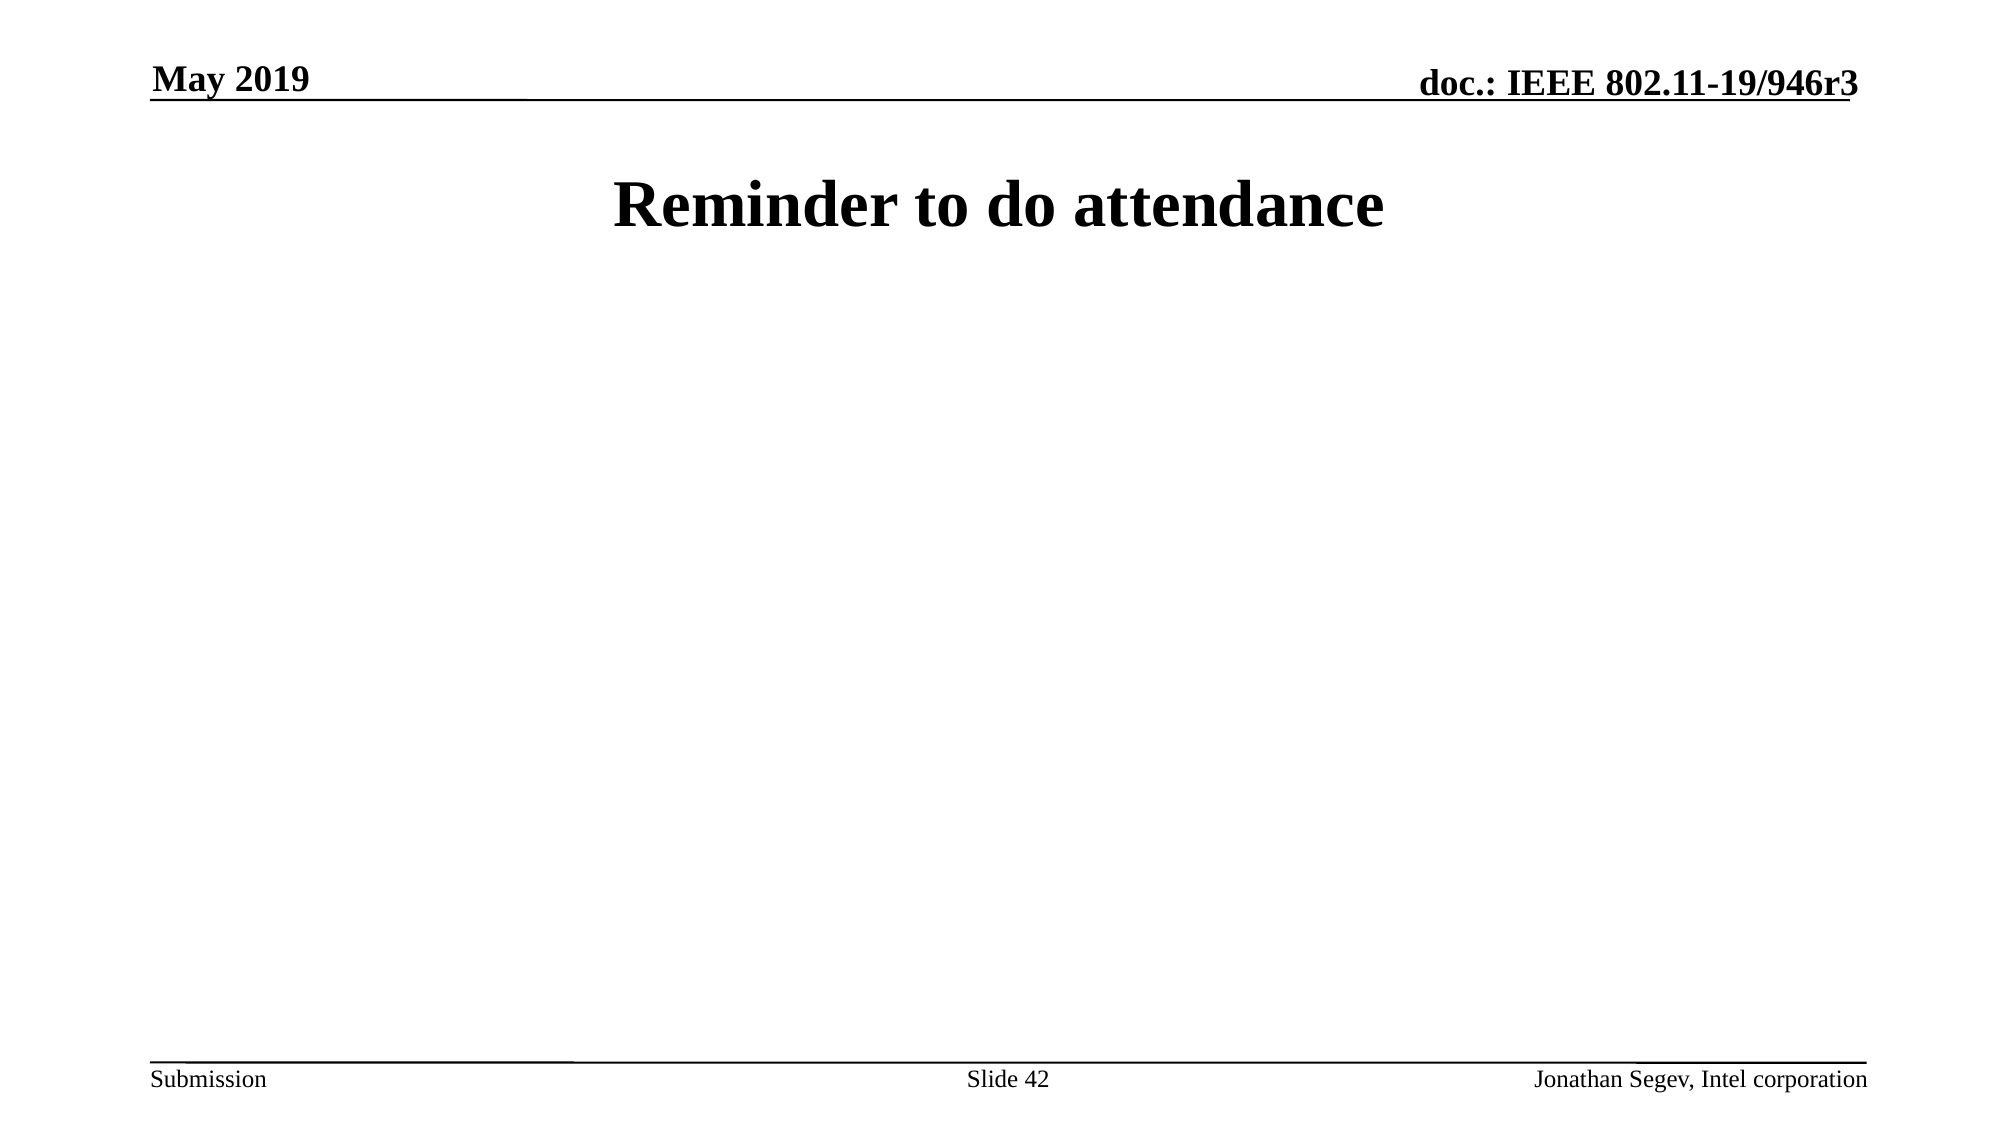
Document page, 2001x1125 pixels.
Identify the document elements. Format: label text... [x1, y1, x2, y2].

slide_number Slide 42 [950, 1061, 1067, 1123]
footer Jonathan Segev, Intel corporation [1171, 1061, 1869, 1093]
title Reminder to do attendance [149, 112, 1850, 288]
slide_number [152, 54, 563, 100]
